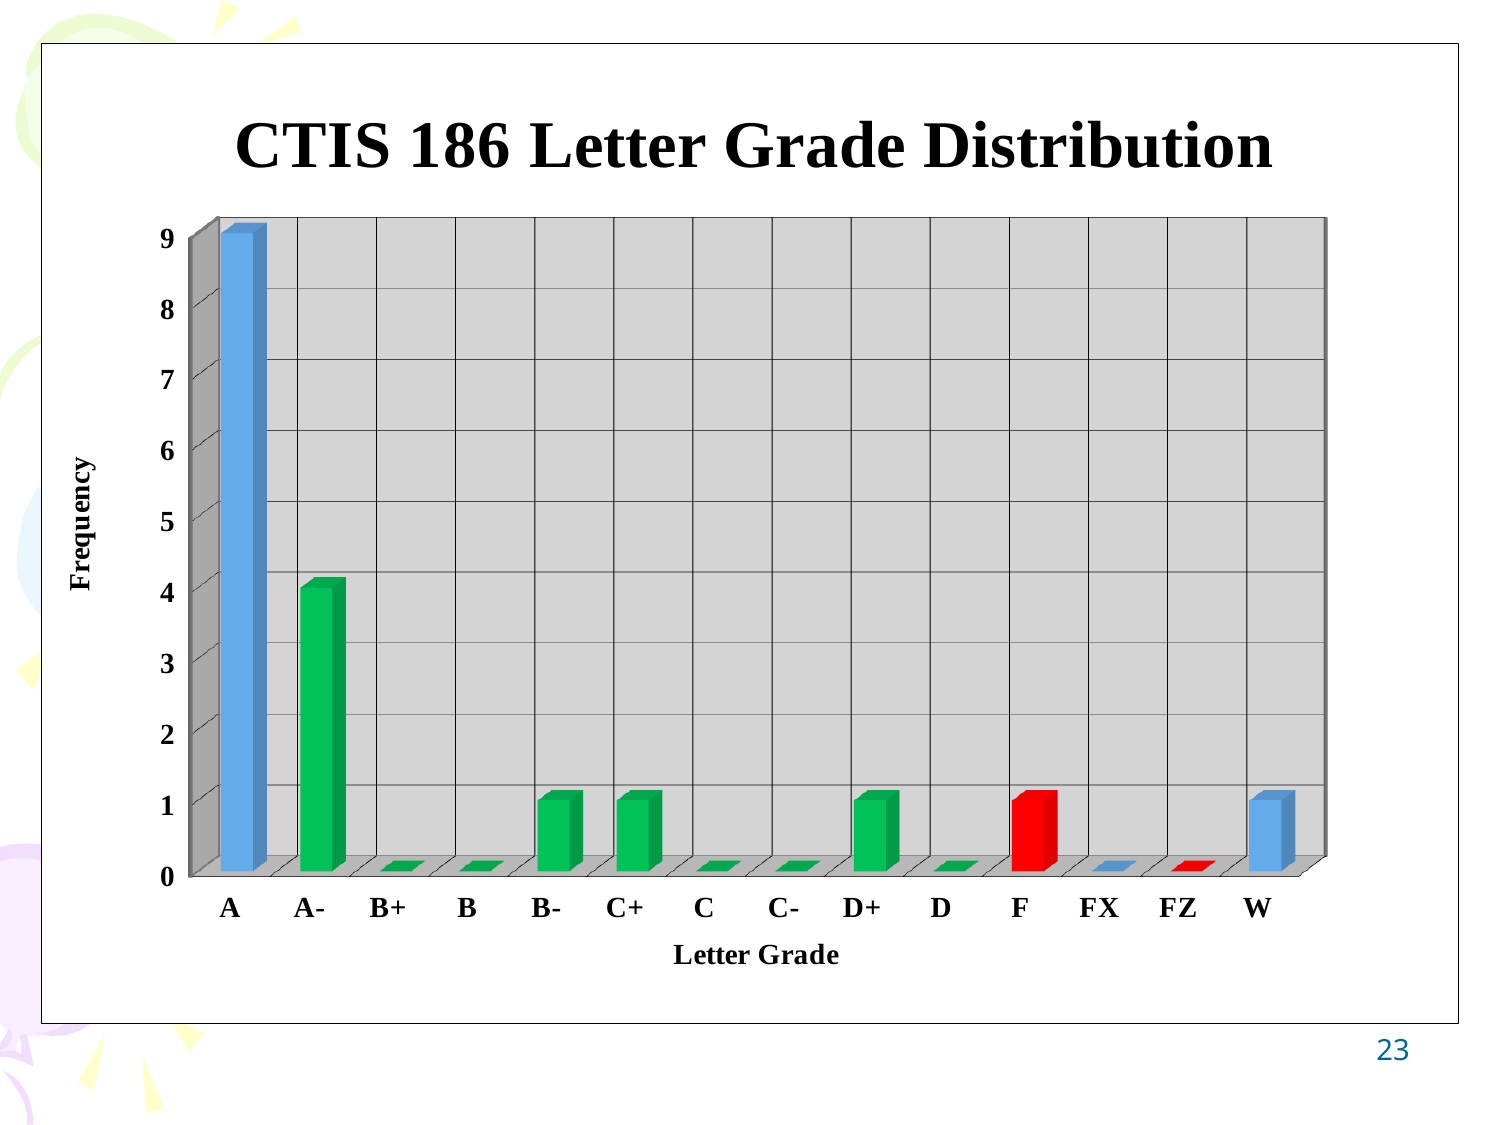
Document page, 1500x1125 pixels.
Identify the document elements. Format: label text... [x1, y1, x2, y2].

slide_number 23 [1074, 1031, 1425, 1100]
chart [41, 42, 1459, 1024]
